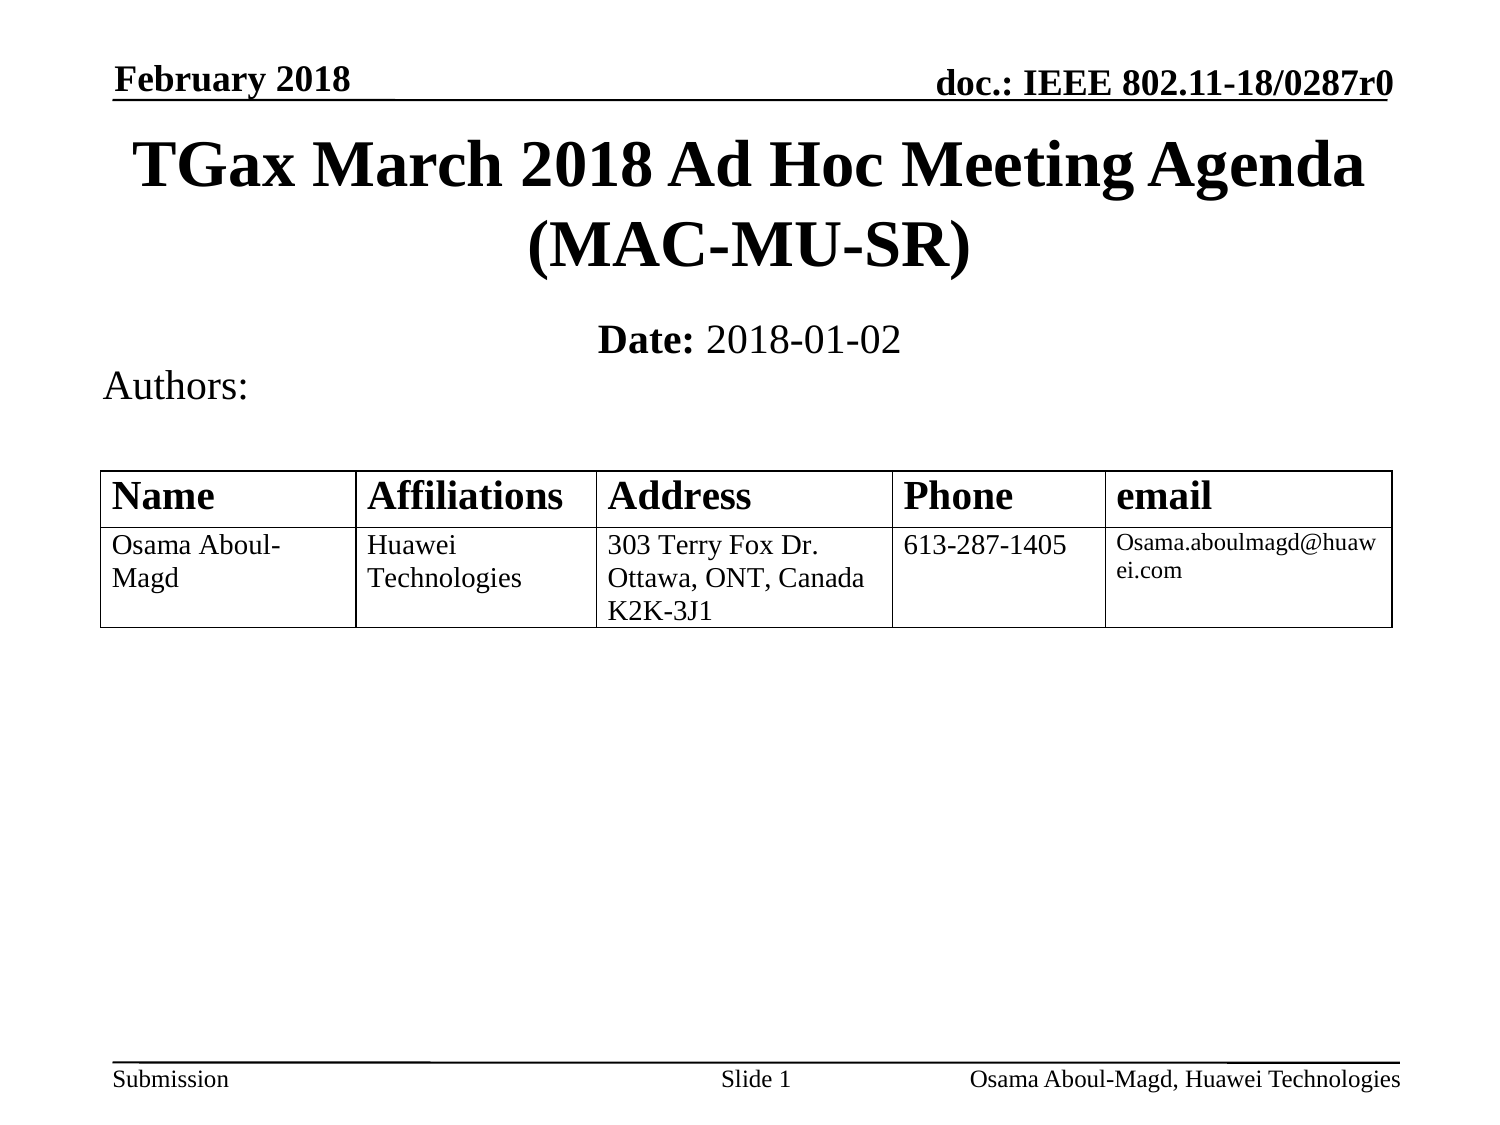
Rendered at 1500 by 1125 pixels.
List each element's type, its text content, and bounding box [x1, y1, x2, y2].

text_box Authors: [87, 349, 325, 413]
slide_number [114, 54, 493, 100]
slide_number Slide 1 [712, 1061, 800, 1123]
footer Osama Aboul-Magd, Huawei Technologies [902, 1061, 1402, 1093]
list Date: 2018-01-02 [112, 303, 1388, 370]
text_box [85, 470, 1423, 884]
title TGax March 2018 Ad Hoc Meeting Agenda (MAC-MU-SR) [112, 112, 1388, 288]
